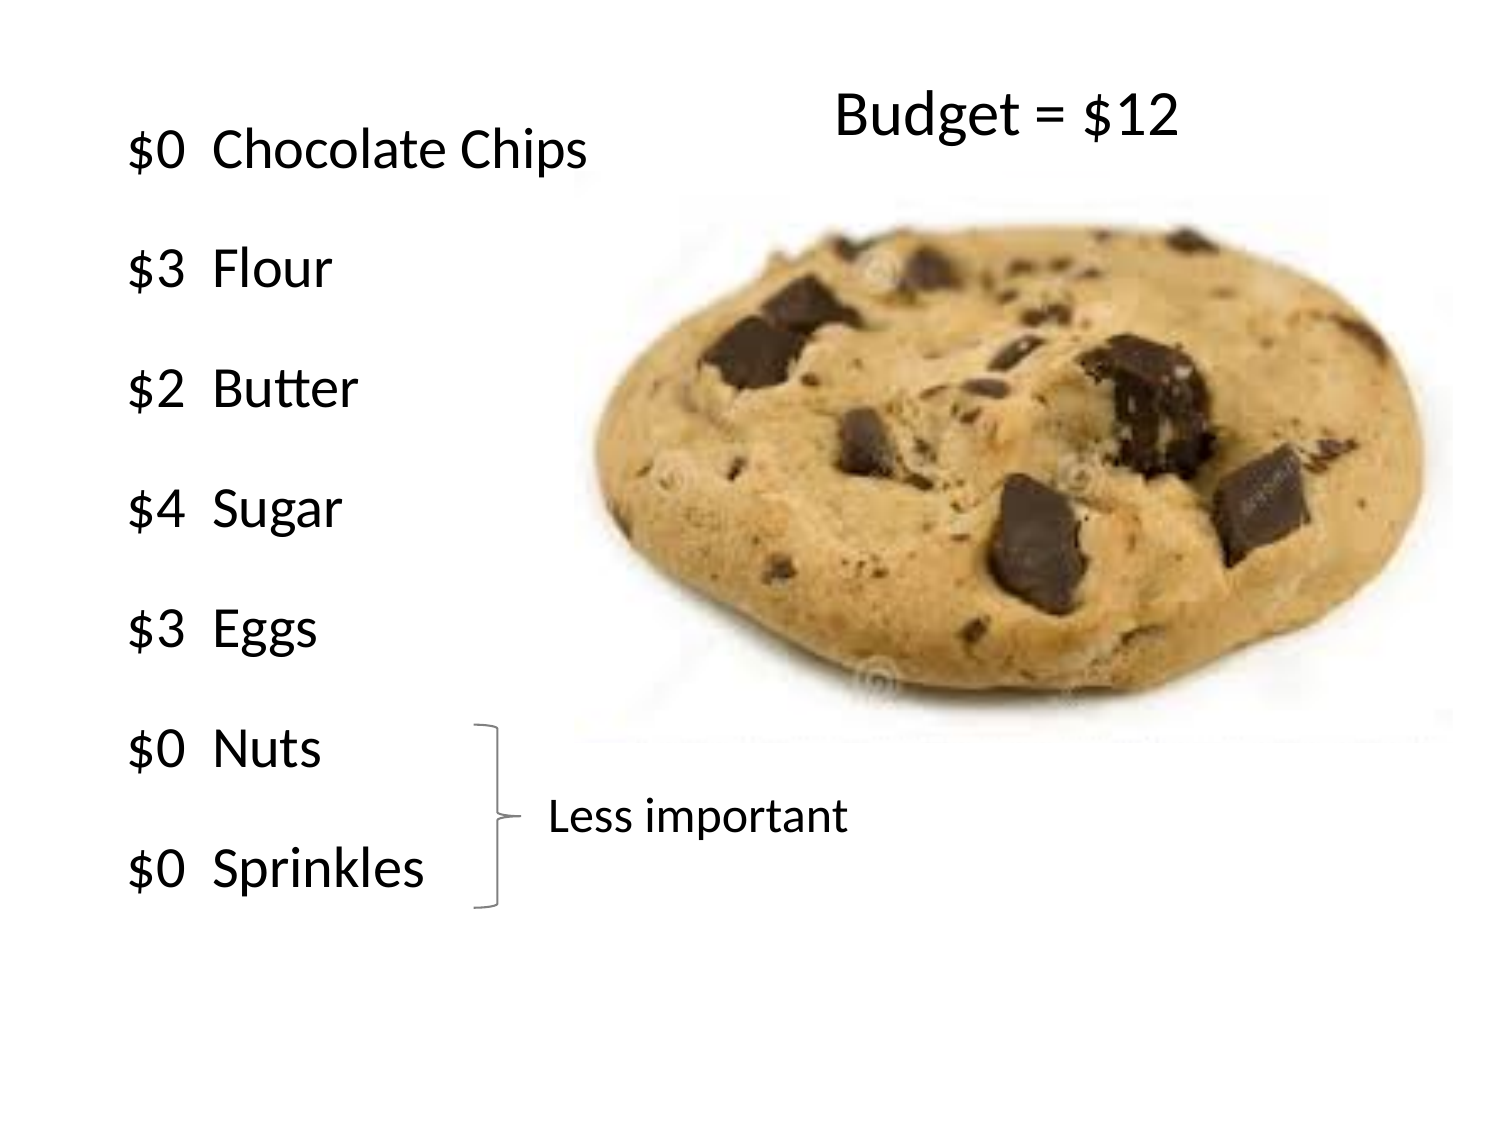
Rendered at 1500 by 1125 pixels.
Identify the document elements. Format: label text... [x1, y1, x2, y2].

title - [103, 59, 1397, 278]
picture [574, 171, 1453, 743]
text_box $0 Chocolate Chips $3 Flour $2 Butter $4 Sugar $3 Eggs $0 Nuts $0 Sprinkles [111, 278, 1276, 988]
